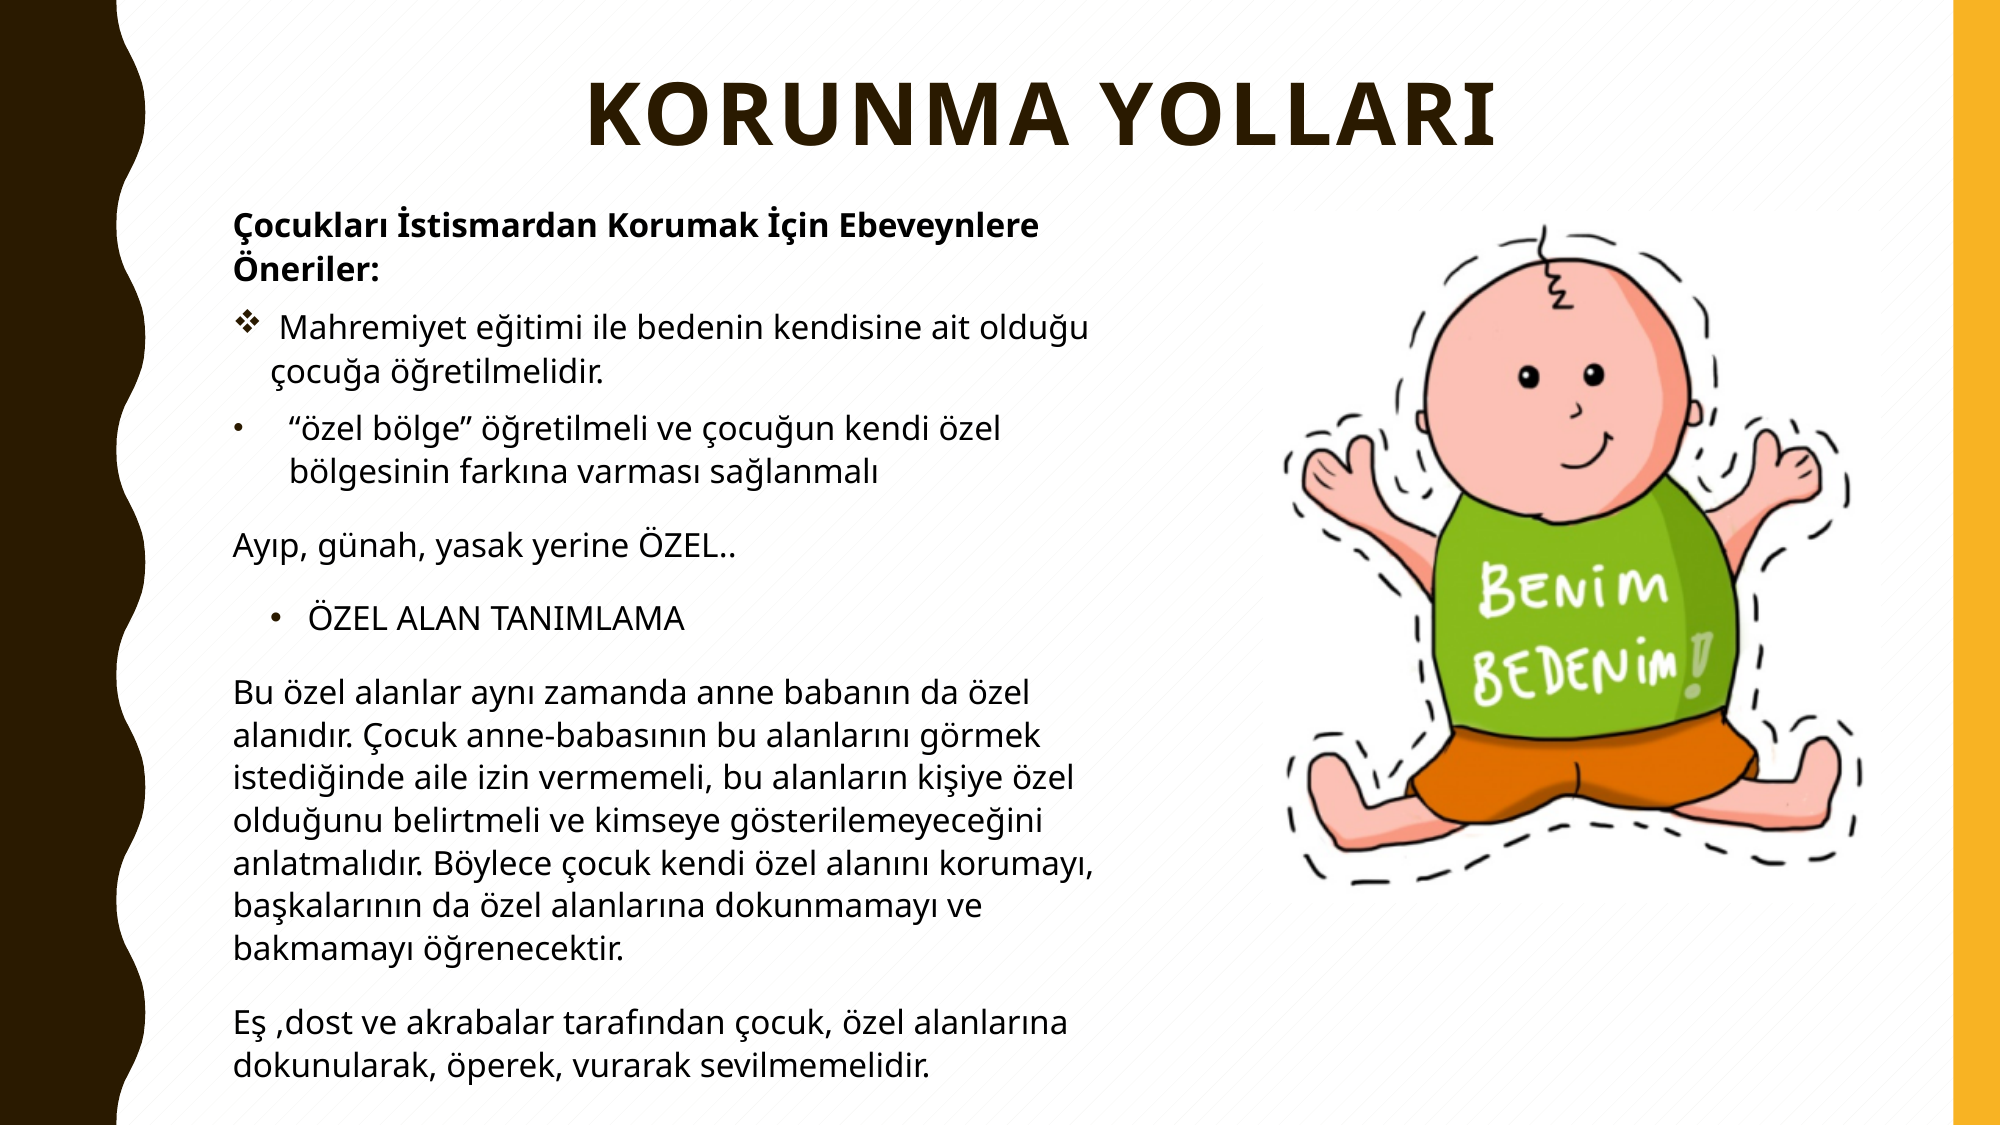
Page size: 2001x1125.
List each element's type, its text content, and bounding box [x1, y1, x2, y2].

picture [1263, 211, 1881, 903]
list Çocukları İstismardan Korumak İçin Ebeveynlere Öneriler: Mahremiyet eğitimi ile bedenin kendisine ait olduğu çocuğa öğretilmelidir. “özel bölge” öğretilmeli ve çocuğun kendi özel bölgesinin farkına varması sağlanmalı Ayıp, günah, yasak yerine ÖZEL.. ÖZEL ALAN TANIMLAMA Bu özel alanlar aynı zamanda anne babanın da özel alanıdır. Çocuk anne-babasının bu alanlarını görmek istediğinde aile izin vermemeli, bu alanların kişiye özel olduğunu belirtmeli ve kimseye gösterilemeyeceğini anlatmalıdır. Böylece çocuk kendi özel alanını korumayı, başkalarının da özel alanlarına dokunmamayı ve bakmamayı öğrenecektir. Eş ,dost ve akrabalar tarafından çocuk, özel alanlarına dokunularak, öperek, vurarak sevilmemelidir. [217, 192, 1176, 1098]
title Korunma yolları [205, 62, 1875, 173]
